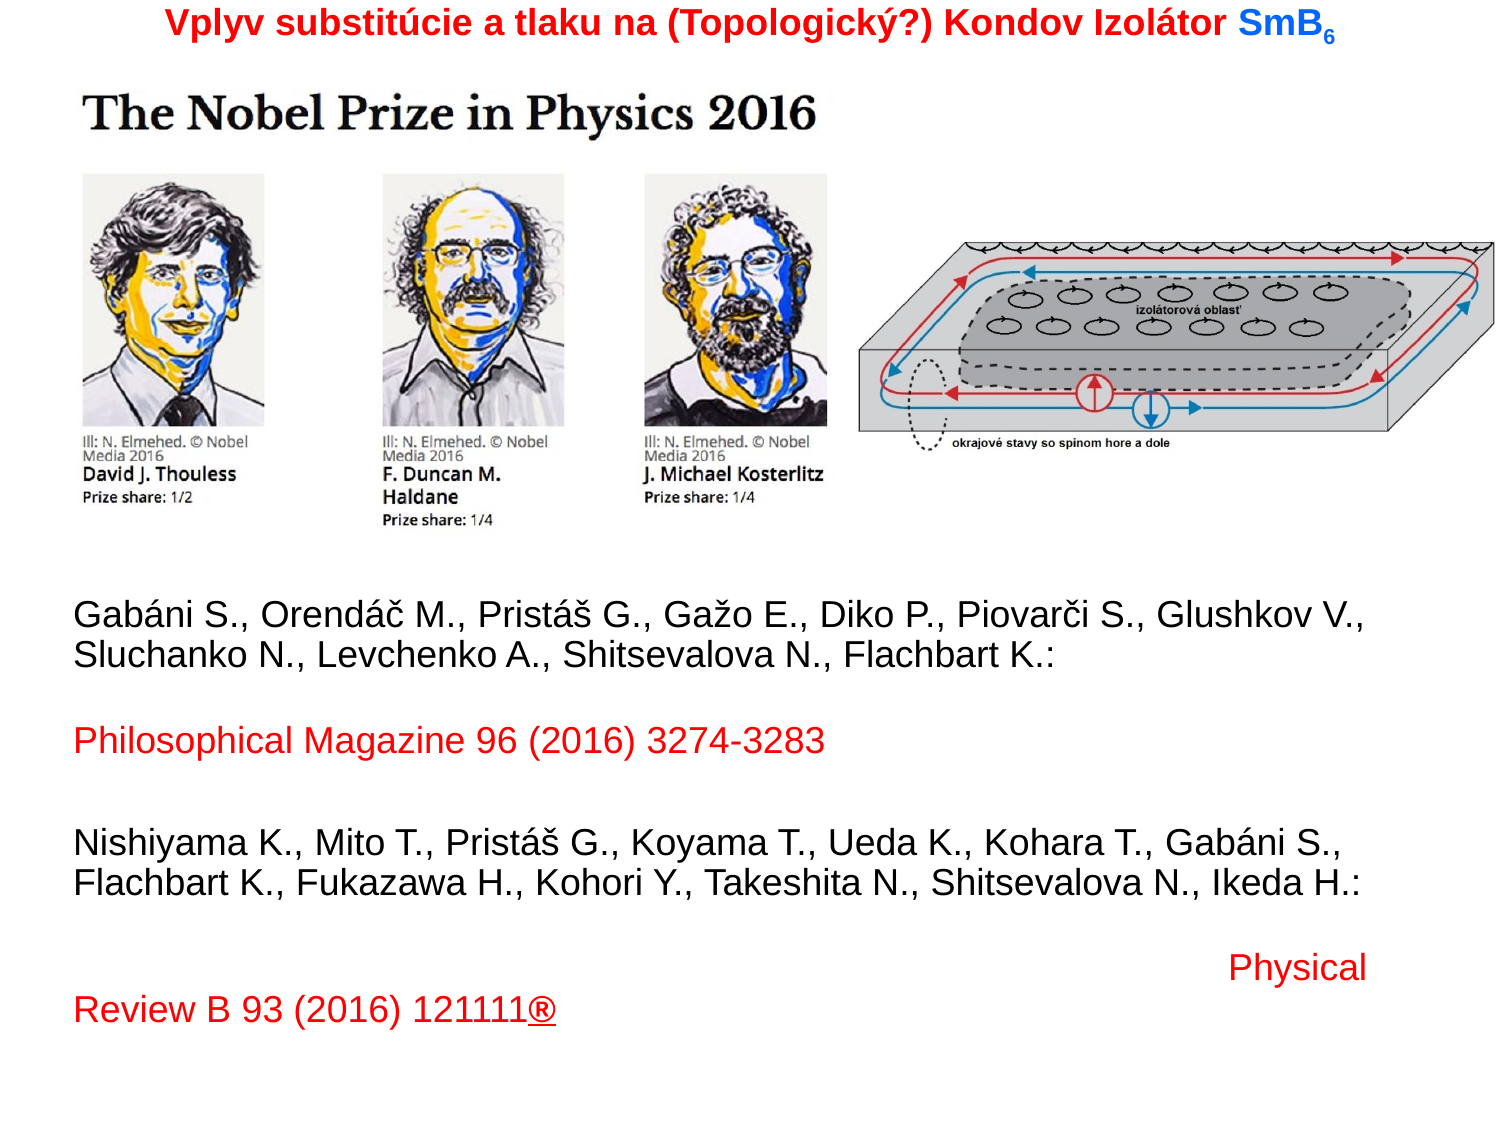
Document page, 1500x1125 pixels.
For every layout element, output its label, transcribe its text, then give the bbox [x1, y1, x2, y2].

text_box Gabáni S., Orendáč M., Pristáš G., Gažo E., Diko P., Piovarči S., Glushkov V., Sluchanko N., Levchenko A., Shitsevalova N., Flachbart K.: Transport properties of variously doped SmB6 Philosophical Magazine 96 (2016) 3274-3283 Nishiyama K., Mito T., Pristáš G., Koyama T., Ueda K., Kohara T., Gabáni S., Flachbart K., Fukazawa H., Kohori Y., Takeshita N., Shitsevalova N., Ikeda H.: High-pressure induced modification in the hybridization gap of the intermediate valence compound SmB6 Physical Review B 93 (2016) 121111® [0, 565, 1500, 1060]
picture [851, 234, 1500, 457]
picture [64, 89, 845, 540]
text_box Vplyv substitúcie a tlaku na (Topologický?) Kondov Izolátor SmB6 [0, 0, 1500, 75]
